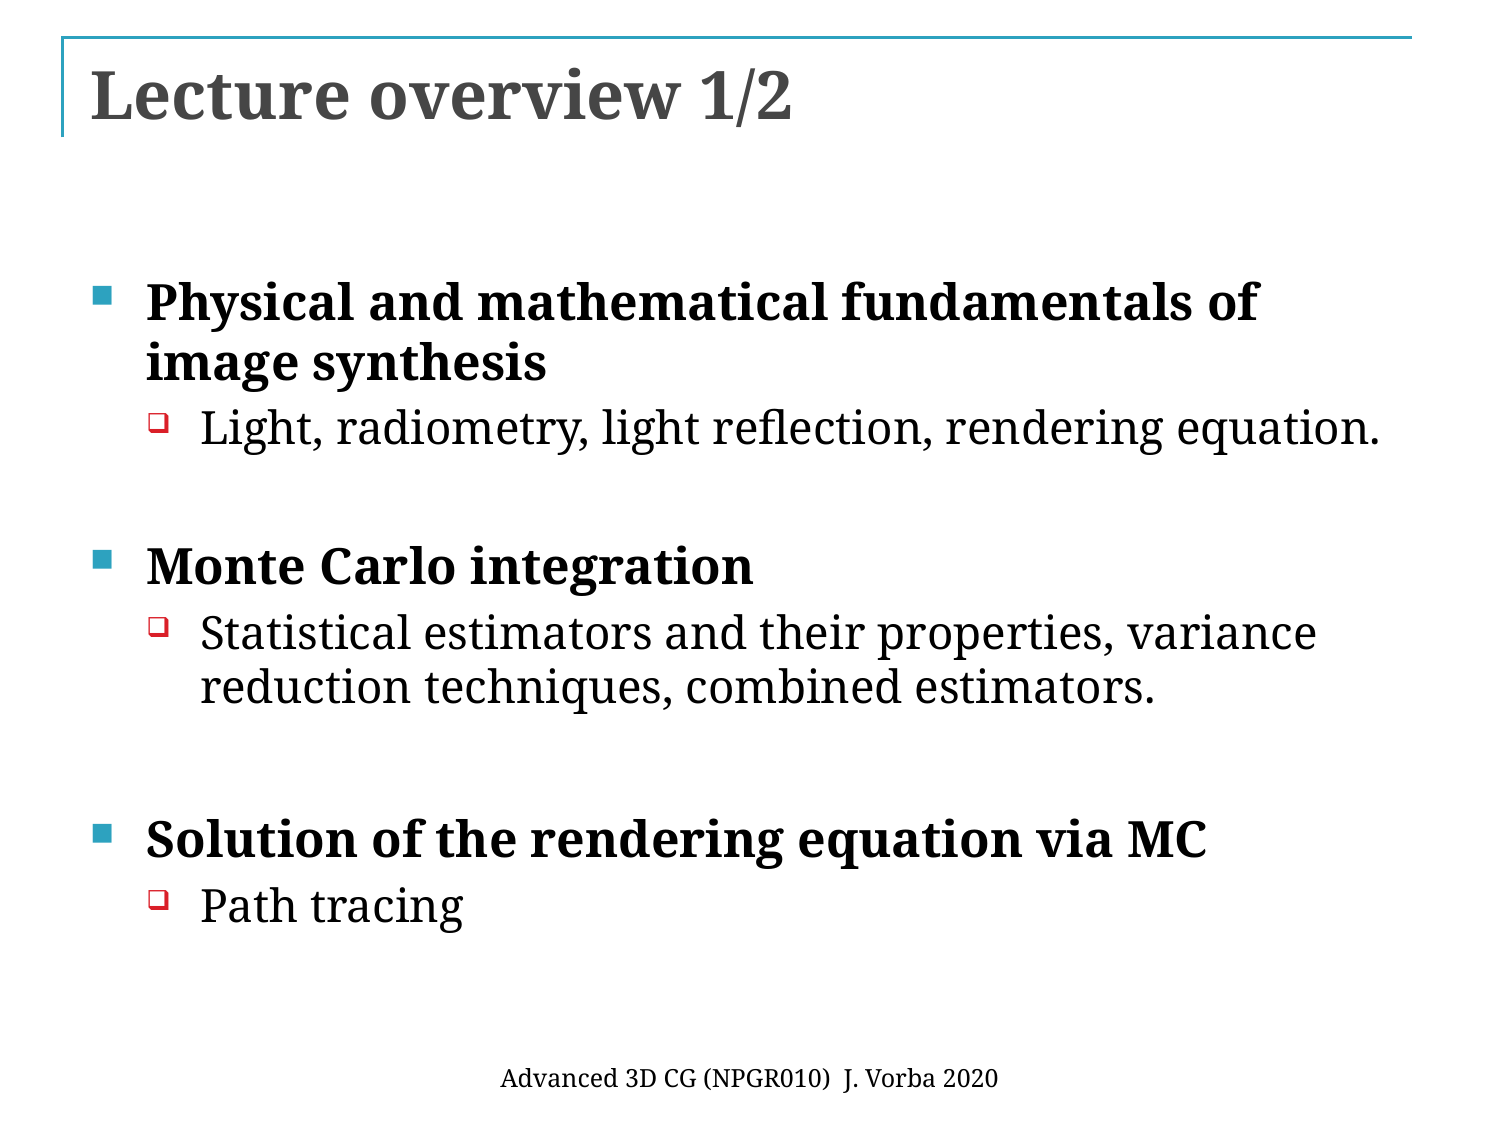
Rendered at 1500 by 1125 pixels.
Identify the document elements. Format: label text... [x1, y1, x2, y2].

footer Advanced 3D CG (NPGR010) J. Vorba 2020 [430, 1024, 1070, 1101]
title Lecture overview 1/2 [74, 45, 1426, 233]
list Physical and mathematical fundamentals of image synthesis Light, radiometry, light reflection, rendering equation. Monte Carlo integration Statistical estimators and their properties, variance reduction techniques, combined estimators. Solution of the rendering equation via MC Path tracing [74, 262, 1426, 1006]
